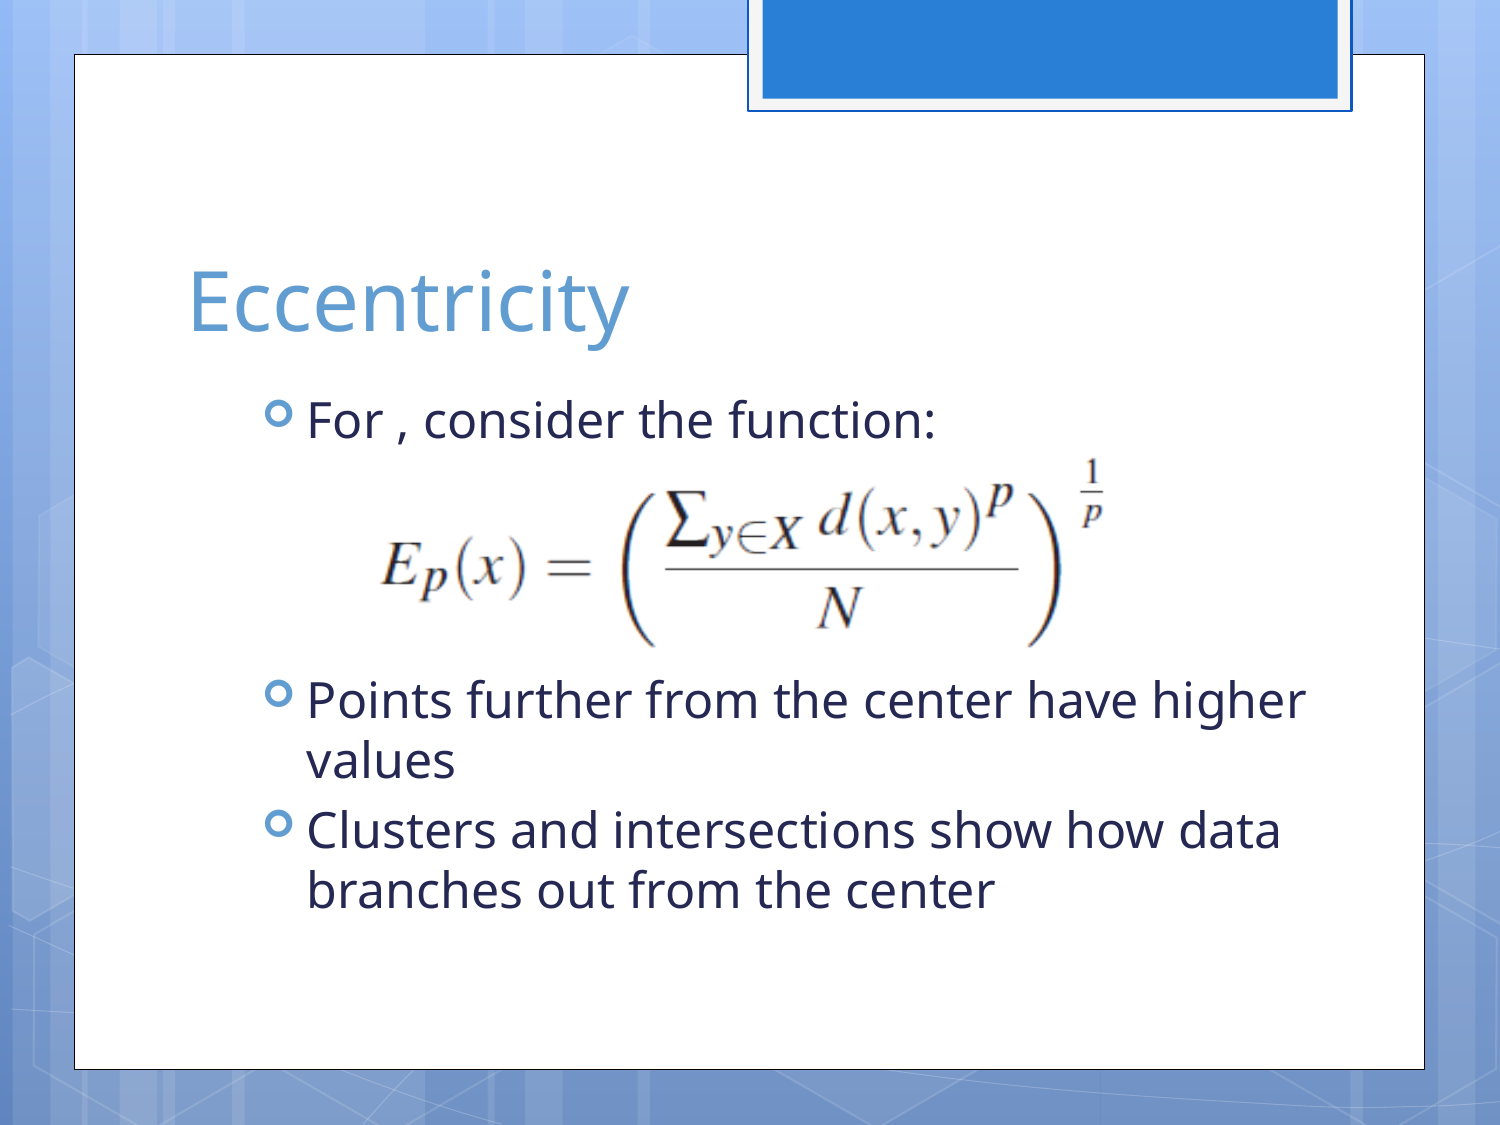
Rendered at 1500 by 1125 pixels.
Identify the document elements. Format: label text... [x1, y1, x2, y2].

title Eccentricity [171, 168, 1324, 357]
picture [349, 437, 1137, 674]
